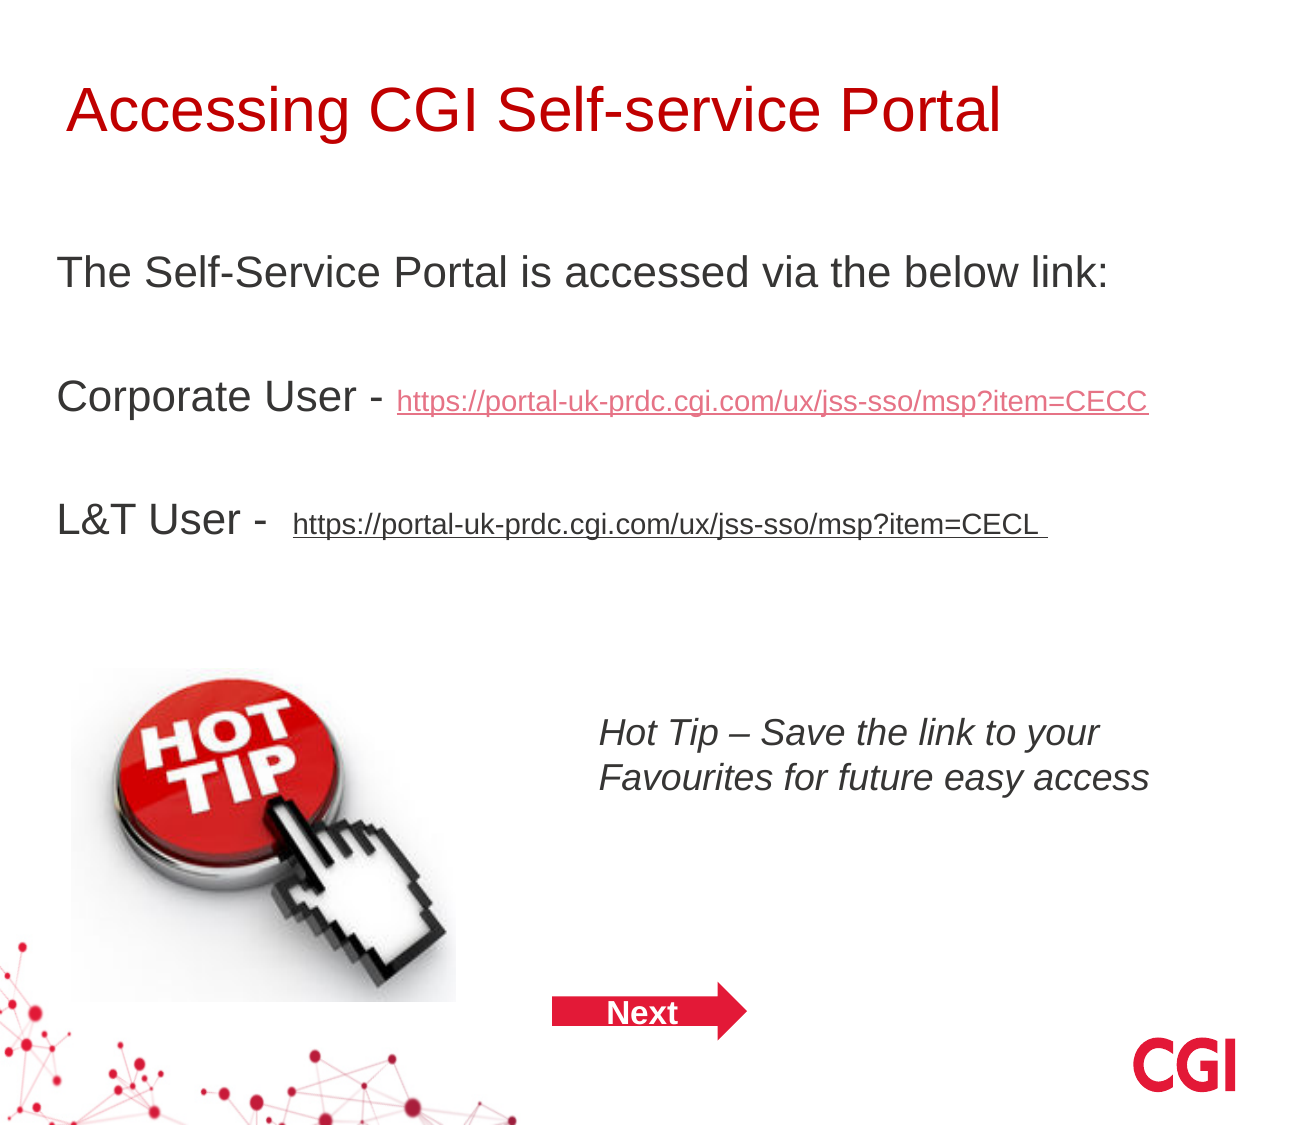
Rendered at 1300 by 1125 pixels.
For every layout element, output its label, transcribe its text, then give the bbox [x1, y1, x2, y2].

title Accessing CGI Self-service Portal [66, 30, 1238, 182]
text_box Hot Tip – Save the link to your Favourites for future easy access [598, 707, 1182, 798]
list The Self-Service Portal is accessed via the below link: Corporate User - https://portal-uk-prdc.cgi.com/ux/jss-sso/msp?item=CECC L&T User - https://portal-uk-prdc.cgi.com/ux/jss-sso/msp?item=CECL [56, 243, 1229, 551]
picture [0, 668, 1300, 1125]
text_box Next [552, 981, 748, 1041]
